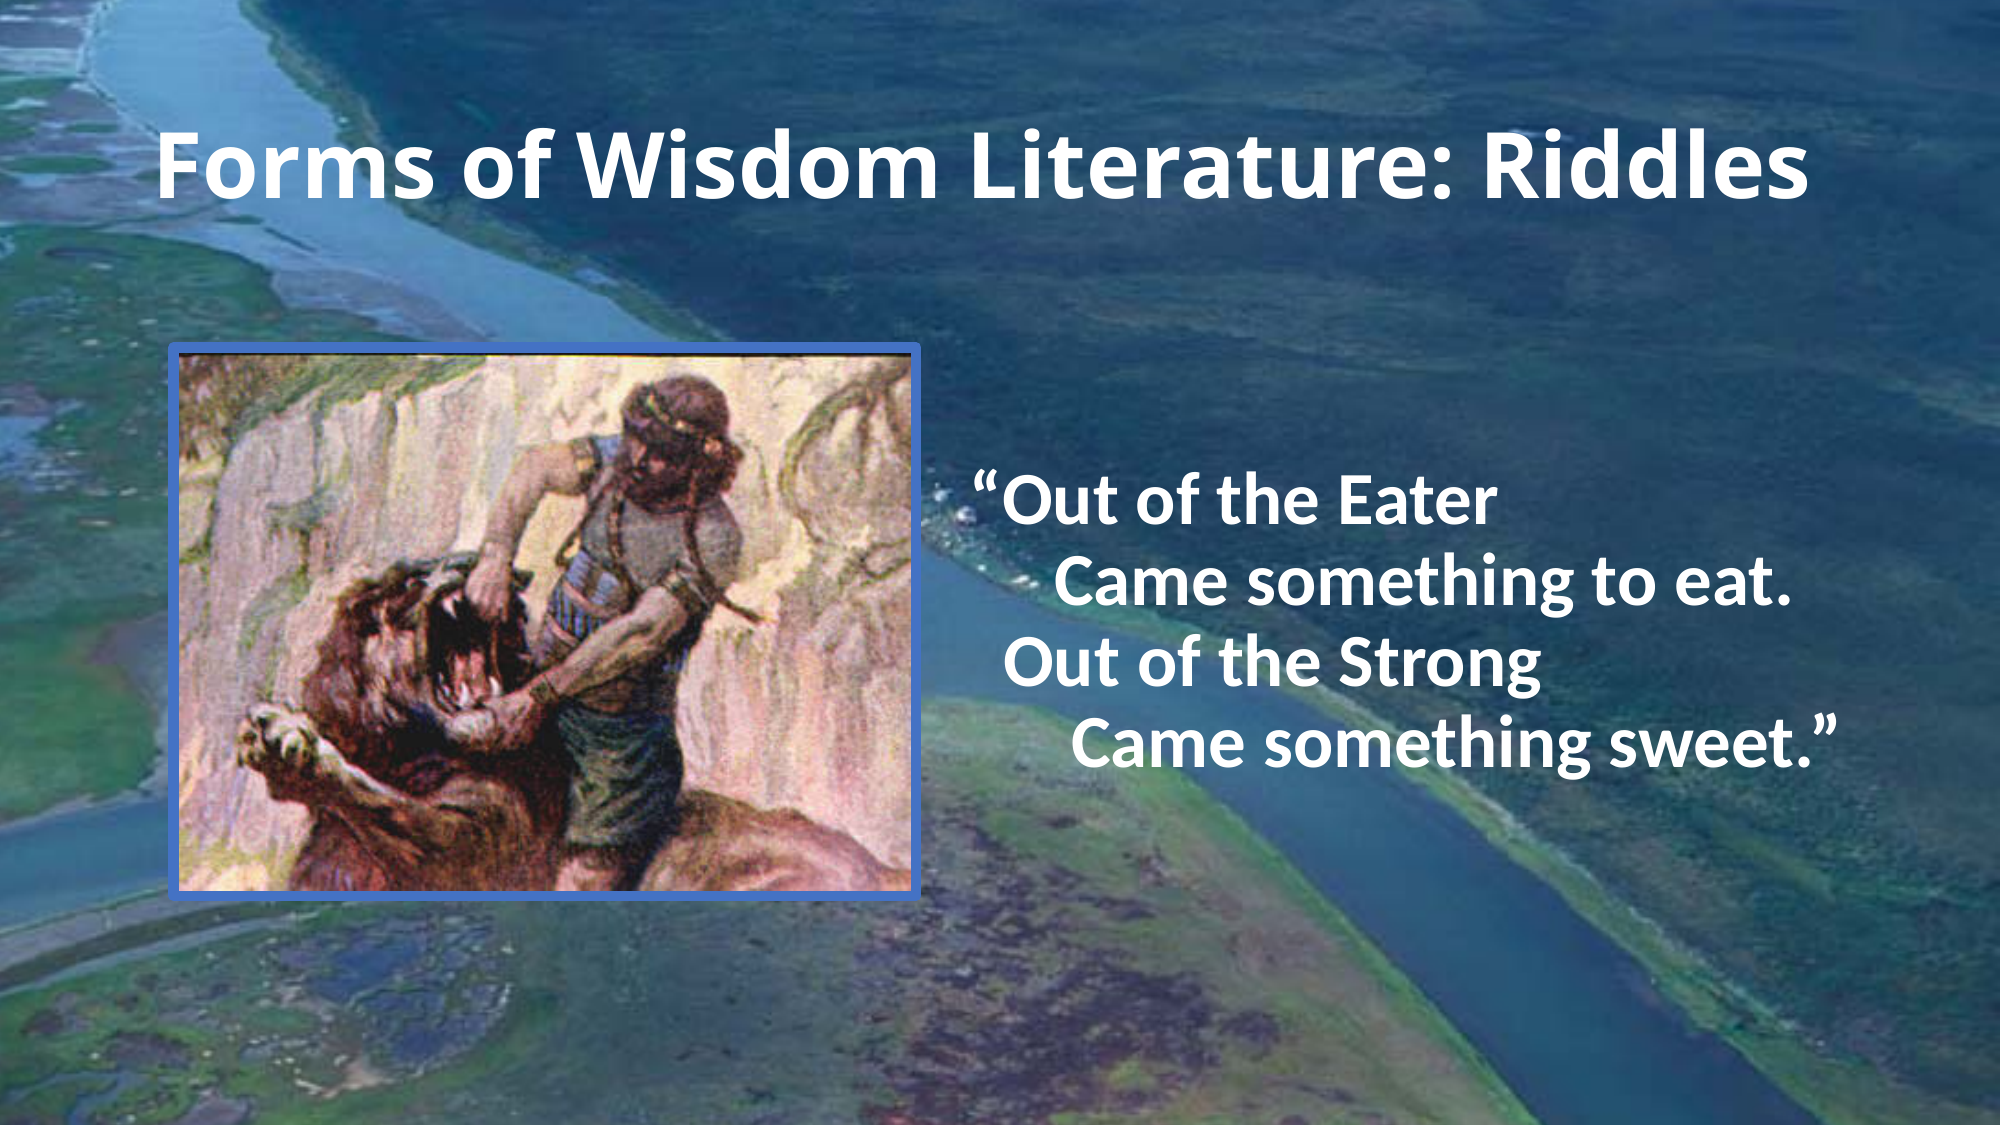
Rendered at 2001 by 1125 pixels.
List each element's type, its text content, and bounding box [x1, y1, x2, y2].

title Forms of Wisdom Literature: Riddles [137, 59, 1863, 278]
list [178, 352, 911, 891]
picture [0, 0, 2000, 1125]
list “Out of the Eater Came something to eat. Out of the Strong Came something sweet.” [954, 264, 1906, 979]
